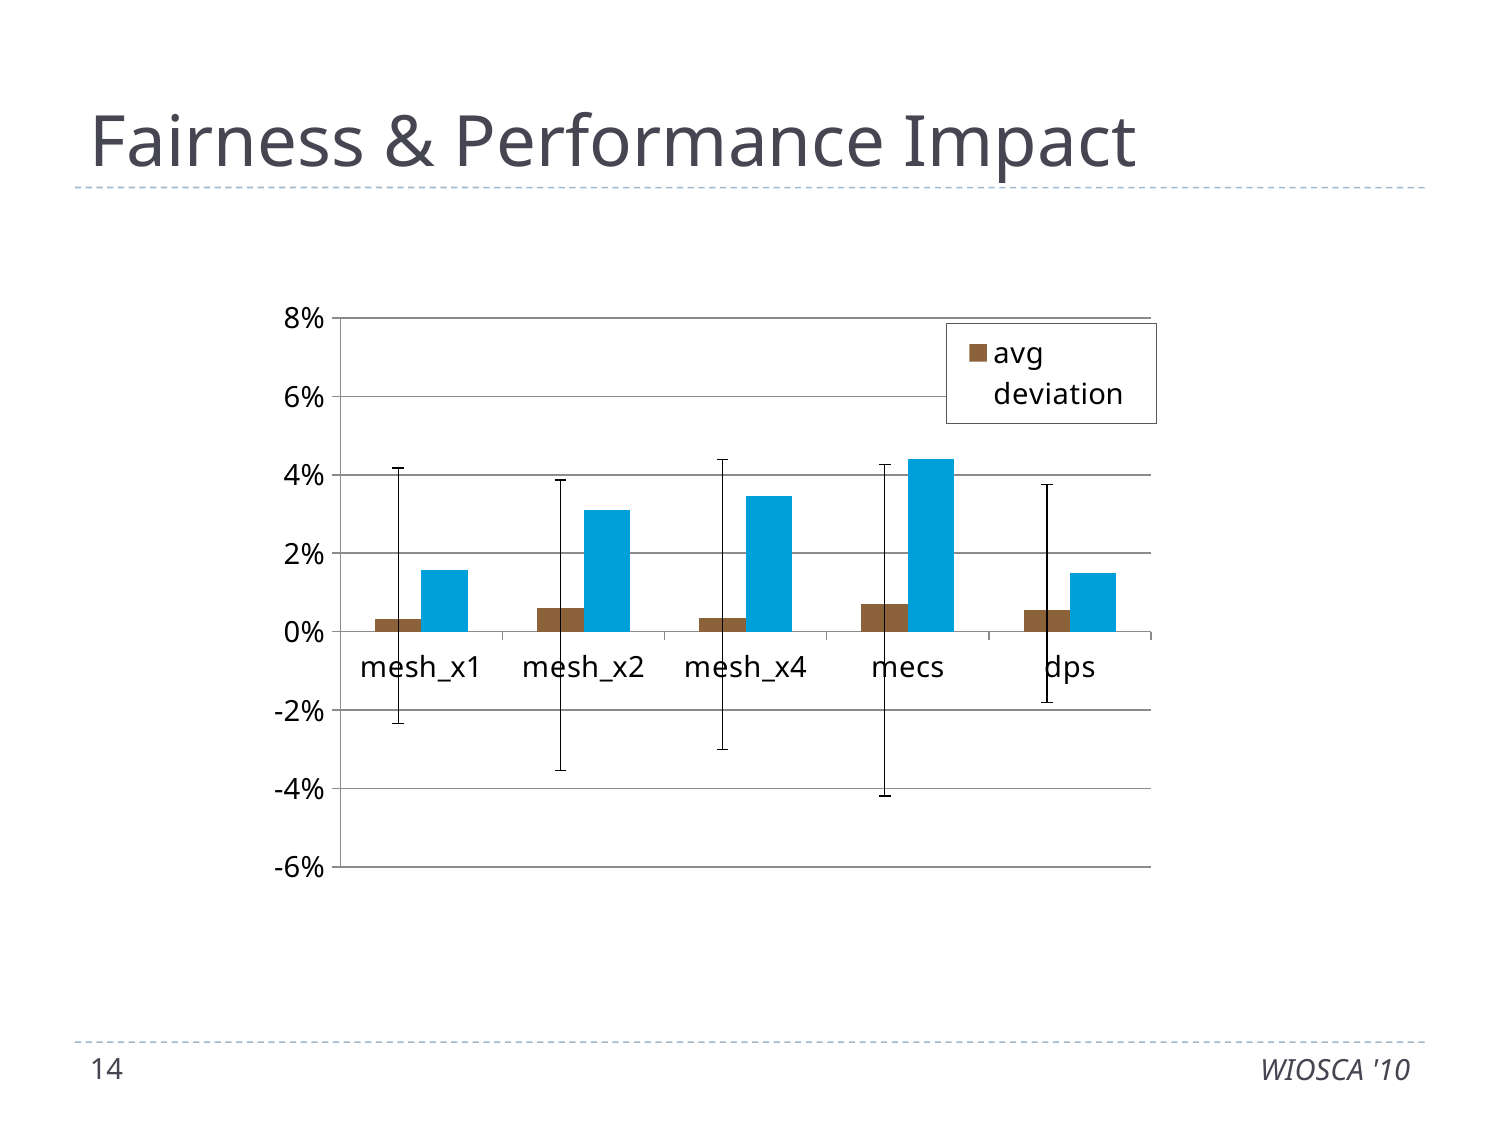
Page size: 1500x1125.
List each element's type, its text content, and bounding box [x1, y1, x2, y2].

chart [238, 286, 1189, 899]
title Fairness & Performance Impact [75, 37, 1425, 188]
footer WIOSCA '10 [399, 1043, 1425, 1104]
slide_number 14 [75, 1042, 388, 1103]
